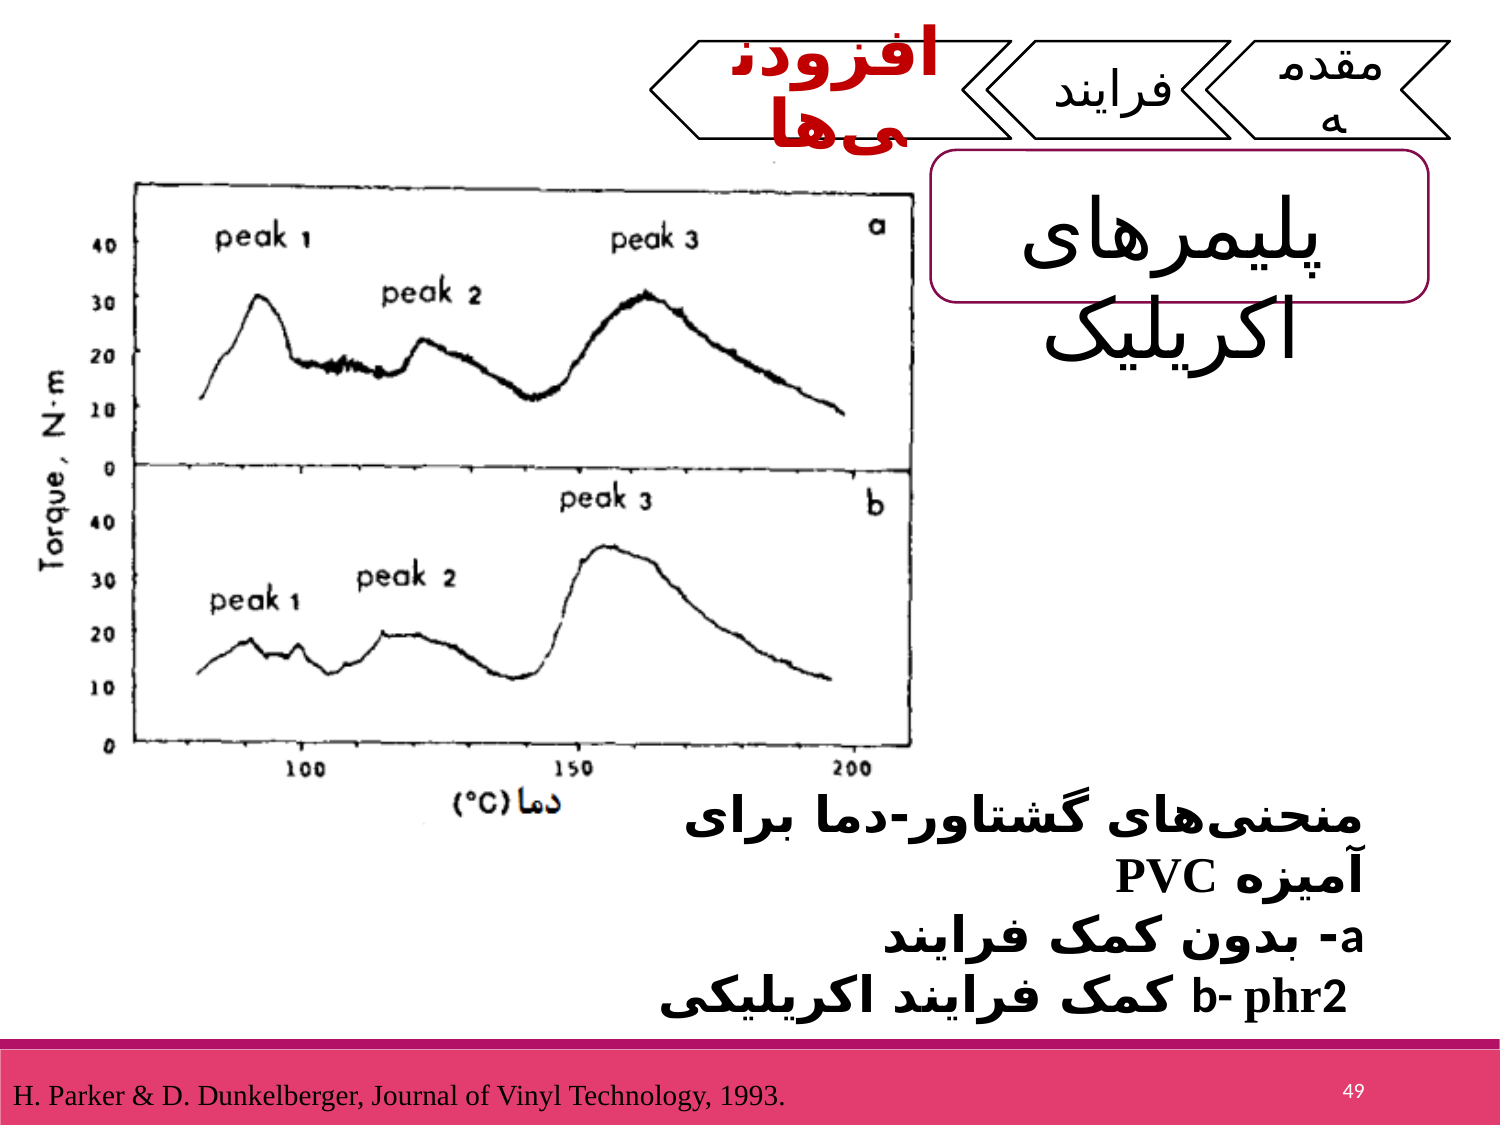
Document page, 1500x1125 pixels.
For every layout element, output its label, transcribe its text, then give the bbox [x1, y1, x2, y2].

text_box پلیمرهای اکریلیک [944, 175, 1438, 383]
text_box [649, 14, 1451, 166]
text_box منحنی‌های گشتاور-دما برای آمیزه PVC a- بدون کمک فرایند b- phr2 کمک فرایند اکریلیکی [548, 774, 1380, 1030]
text_box H. Parker & D. Dunkelberger, Journal of Vinyl Technology, 1993. [0, 1069, 809, 1119]
picture [17, 149, 936, 836]
slide_number 49 [1218, 1059, 1380, 1120]
